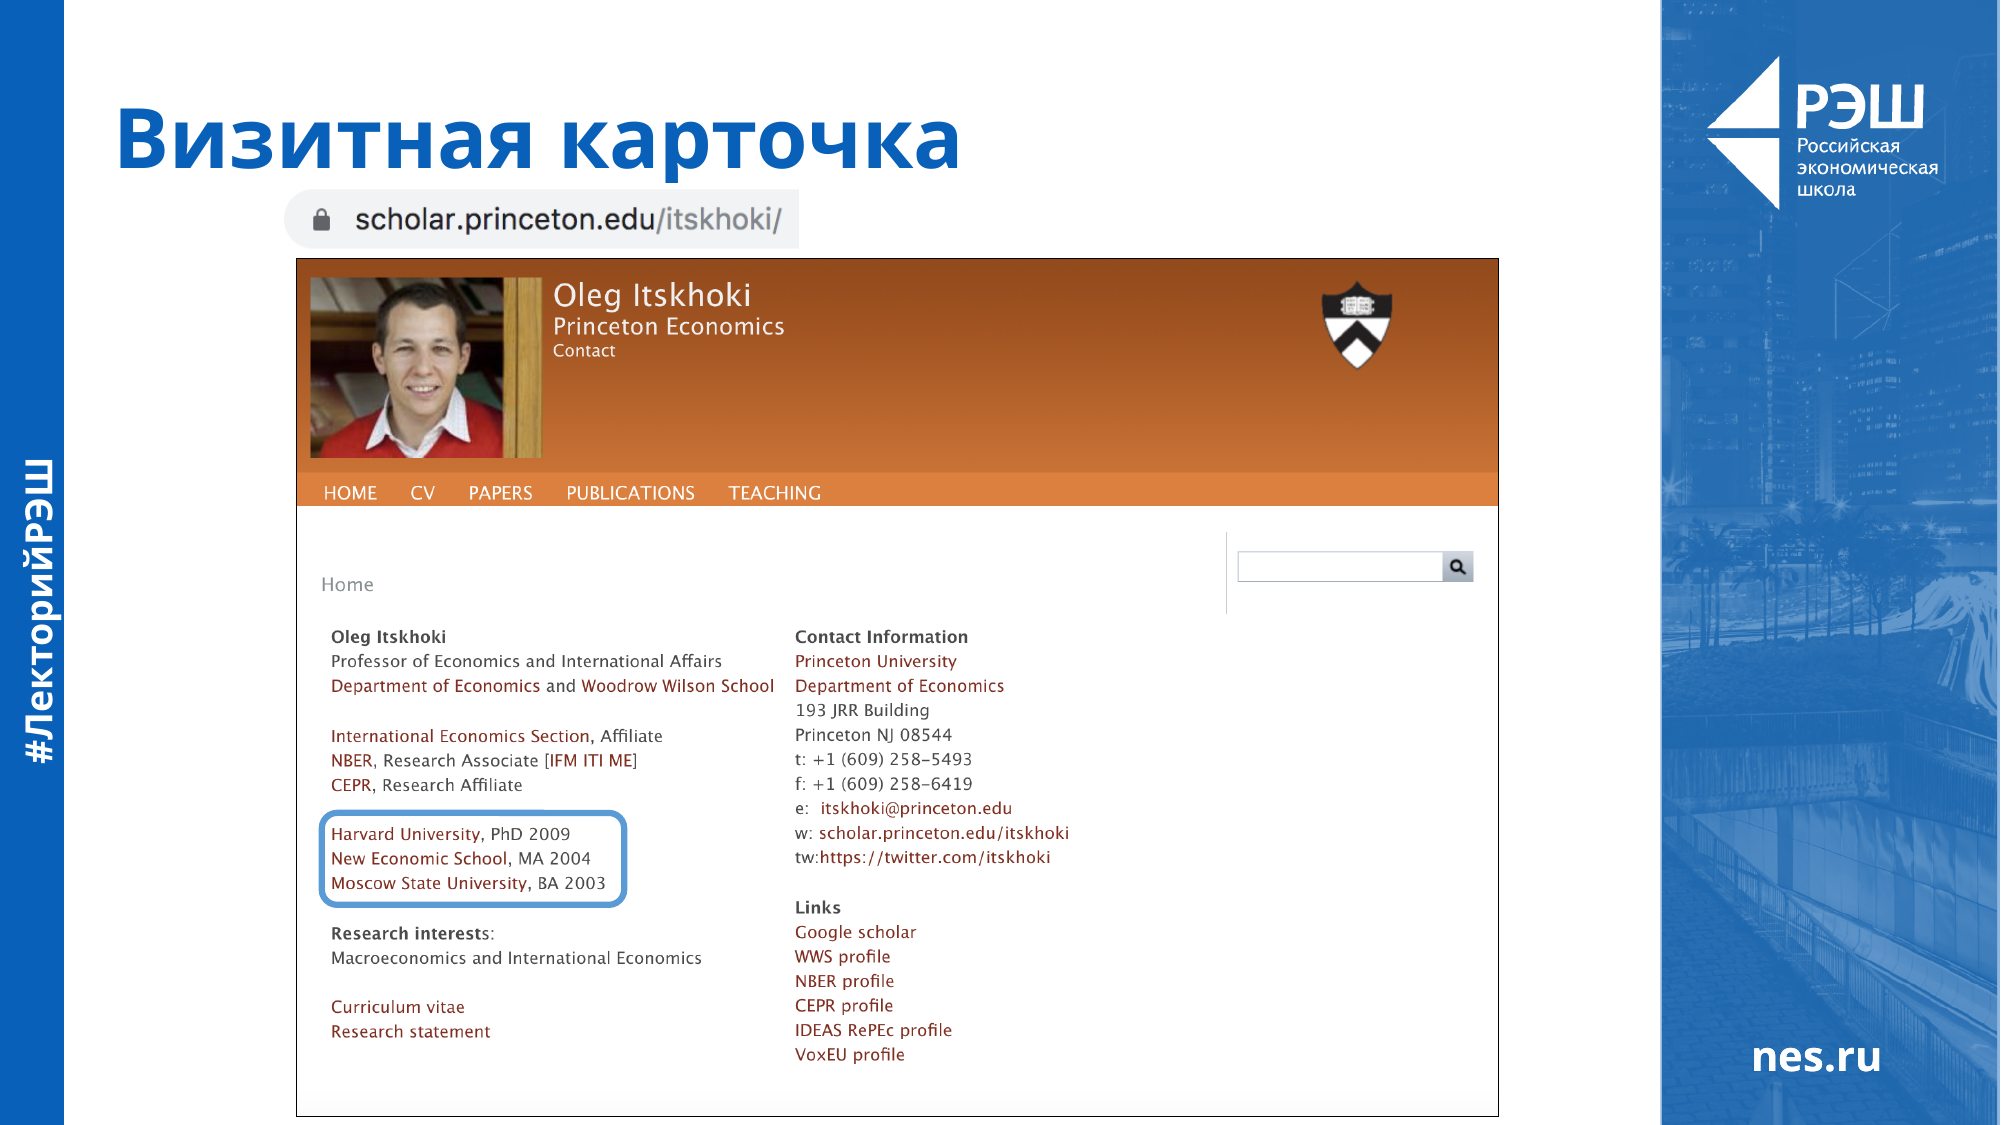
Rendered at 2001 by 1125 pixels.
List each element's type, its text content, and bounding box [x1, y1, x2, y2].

text_box Визитная карточка [99, 83, 1499, 193]
picture [296, 258, 1499, 1117]
picture [282, 183, 799, 257]
text_box nes.ru [1736, 997, 1923, 1088]
picture [1678, 38, 1948, 229]
